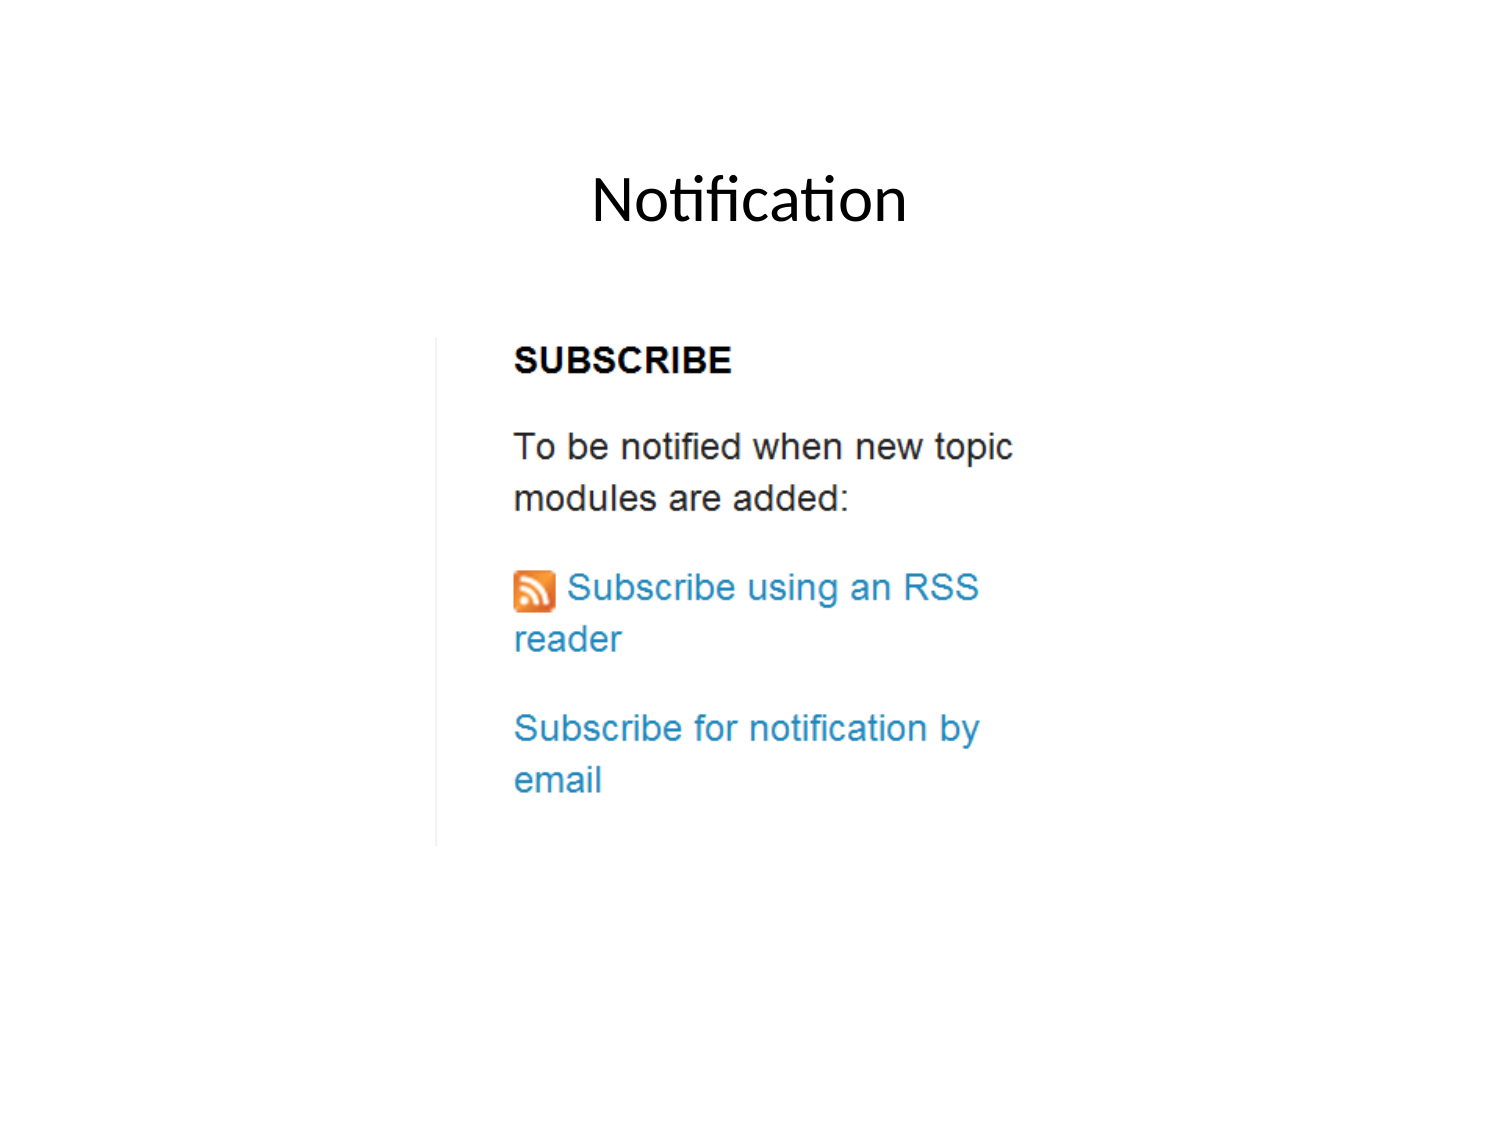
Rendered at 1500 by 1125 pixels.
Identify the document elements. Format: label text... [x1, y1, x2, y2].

text_box Notification [576, 147, 924, 243]
picture [434, 278, 1066, 847]
